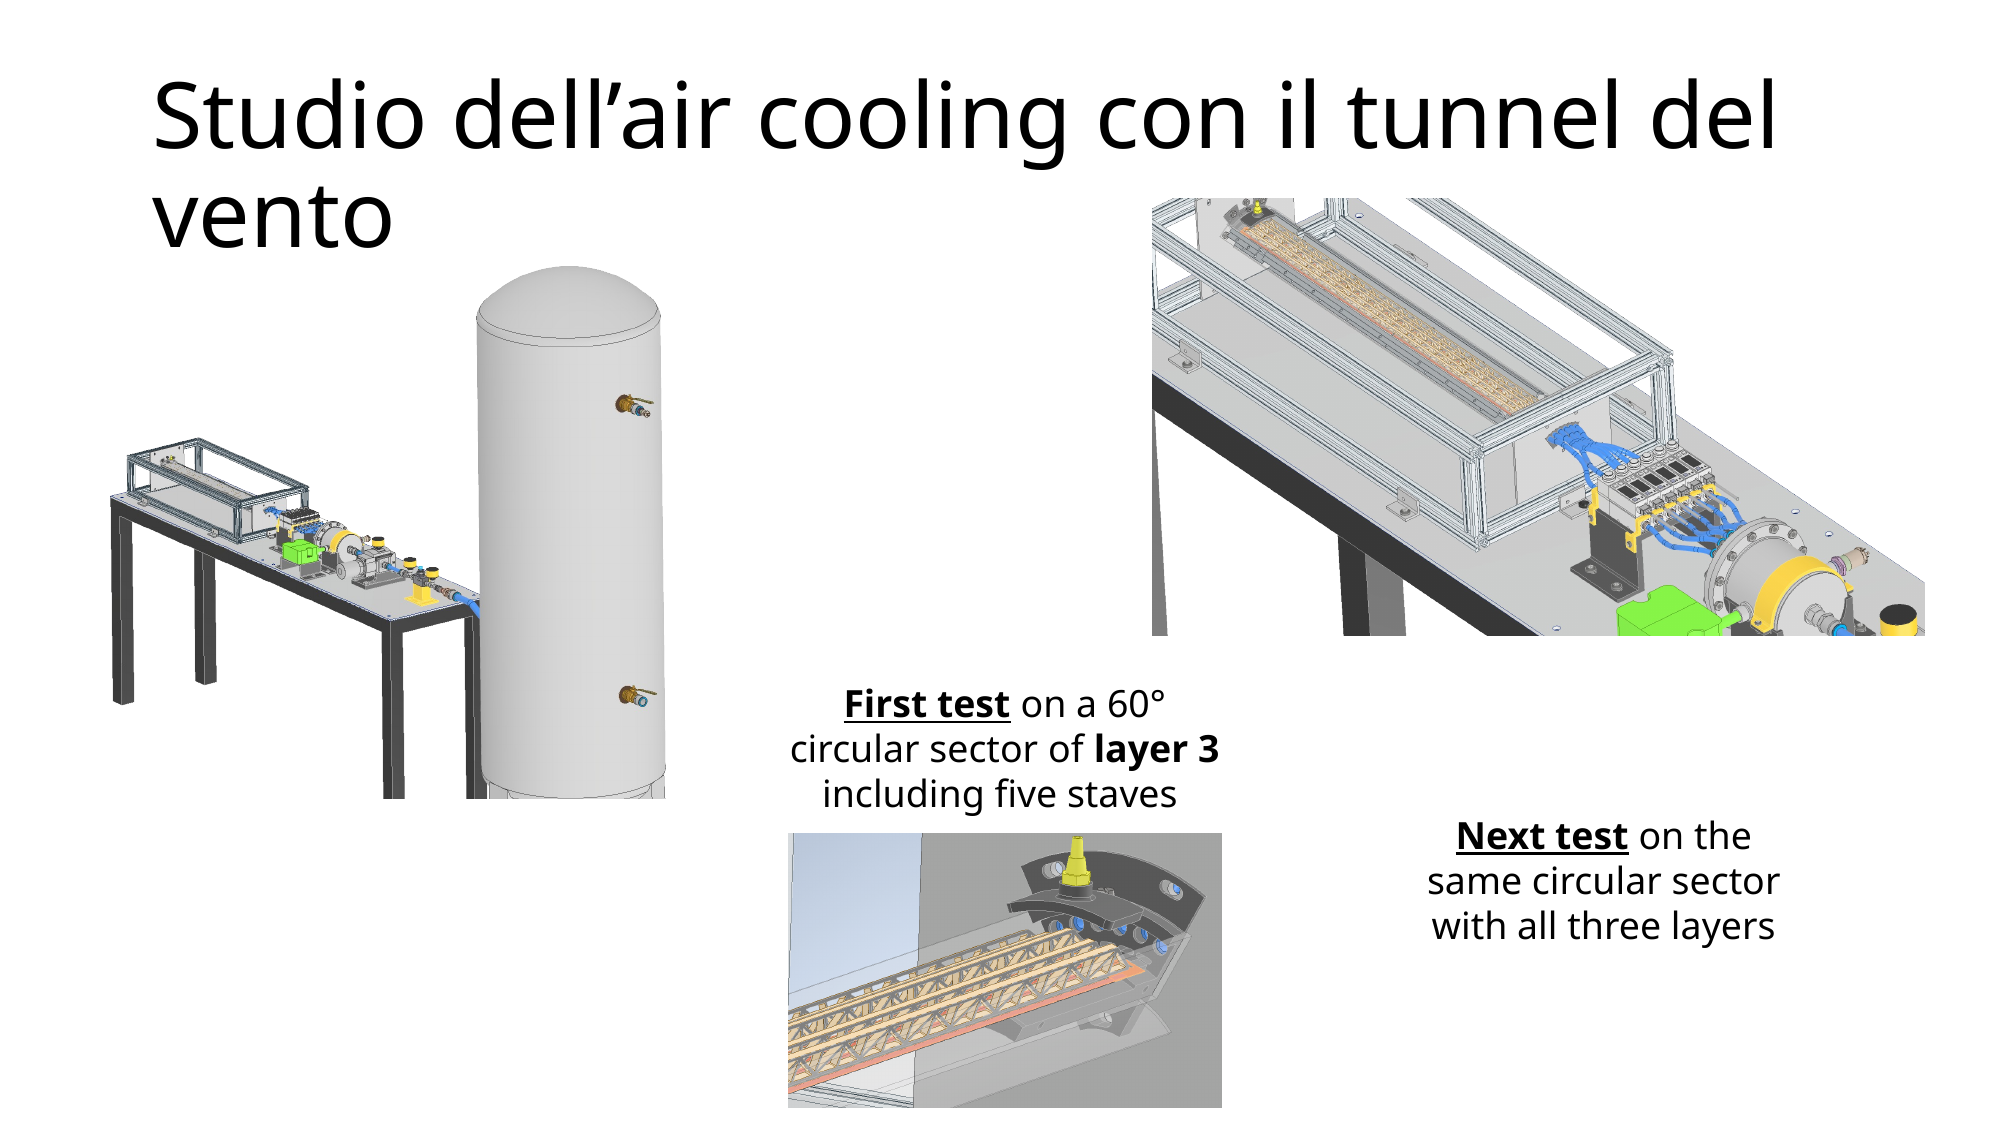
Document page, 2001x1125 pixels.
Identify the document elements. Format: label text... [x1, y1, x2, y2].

picture [89, 253, 701, 799]
text_box First test on a 60° circular sector of layer 3 including five staves [770, 672, 1240, 823]
text_box Next test on the same circular sector with all three layers [1407, 804, 1801, 955]
picture [1152, 198, 1925, 636]
picture [787, 833, 1222, 1108]
title Studio dell’air cooling con il tunnel del vento [137, 59, 1863, 278]
